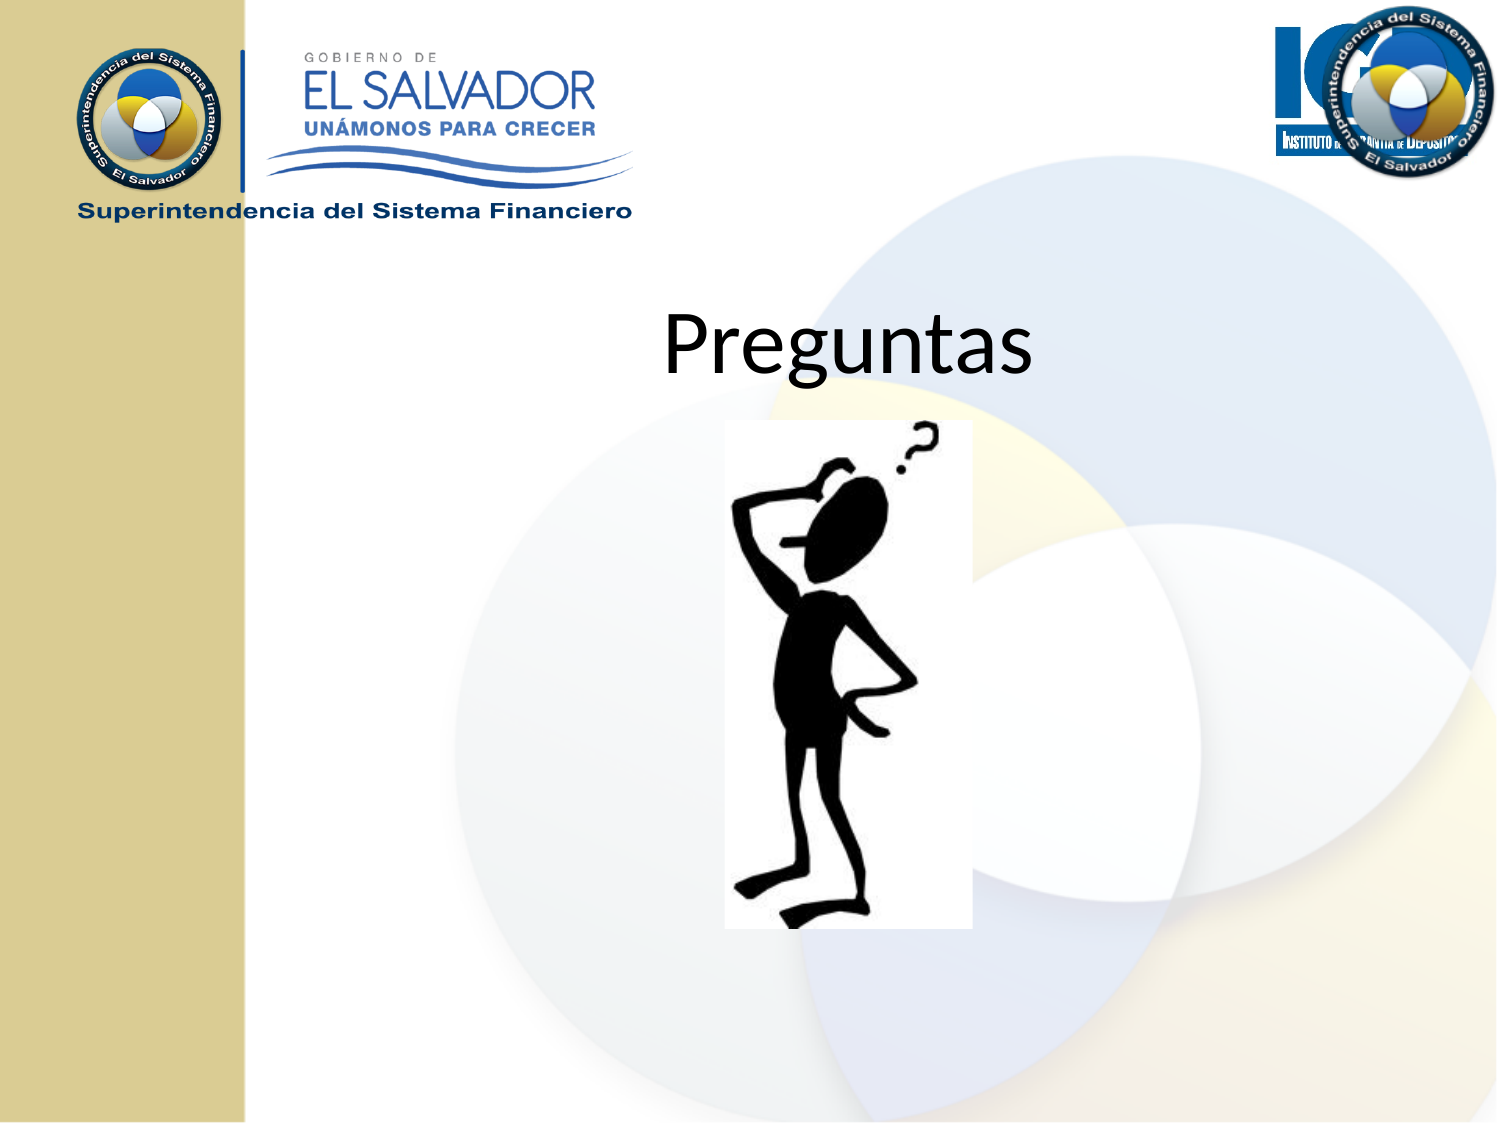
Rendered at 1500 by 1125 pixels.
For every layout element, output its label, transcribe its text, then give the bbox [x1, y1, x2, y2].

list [724, 420, 973, 929]
title Preguntas [253, 274, 1444, 457]
picture [0, 0, 1500, 1124]
